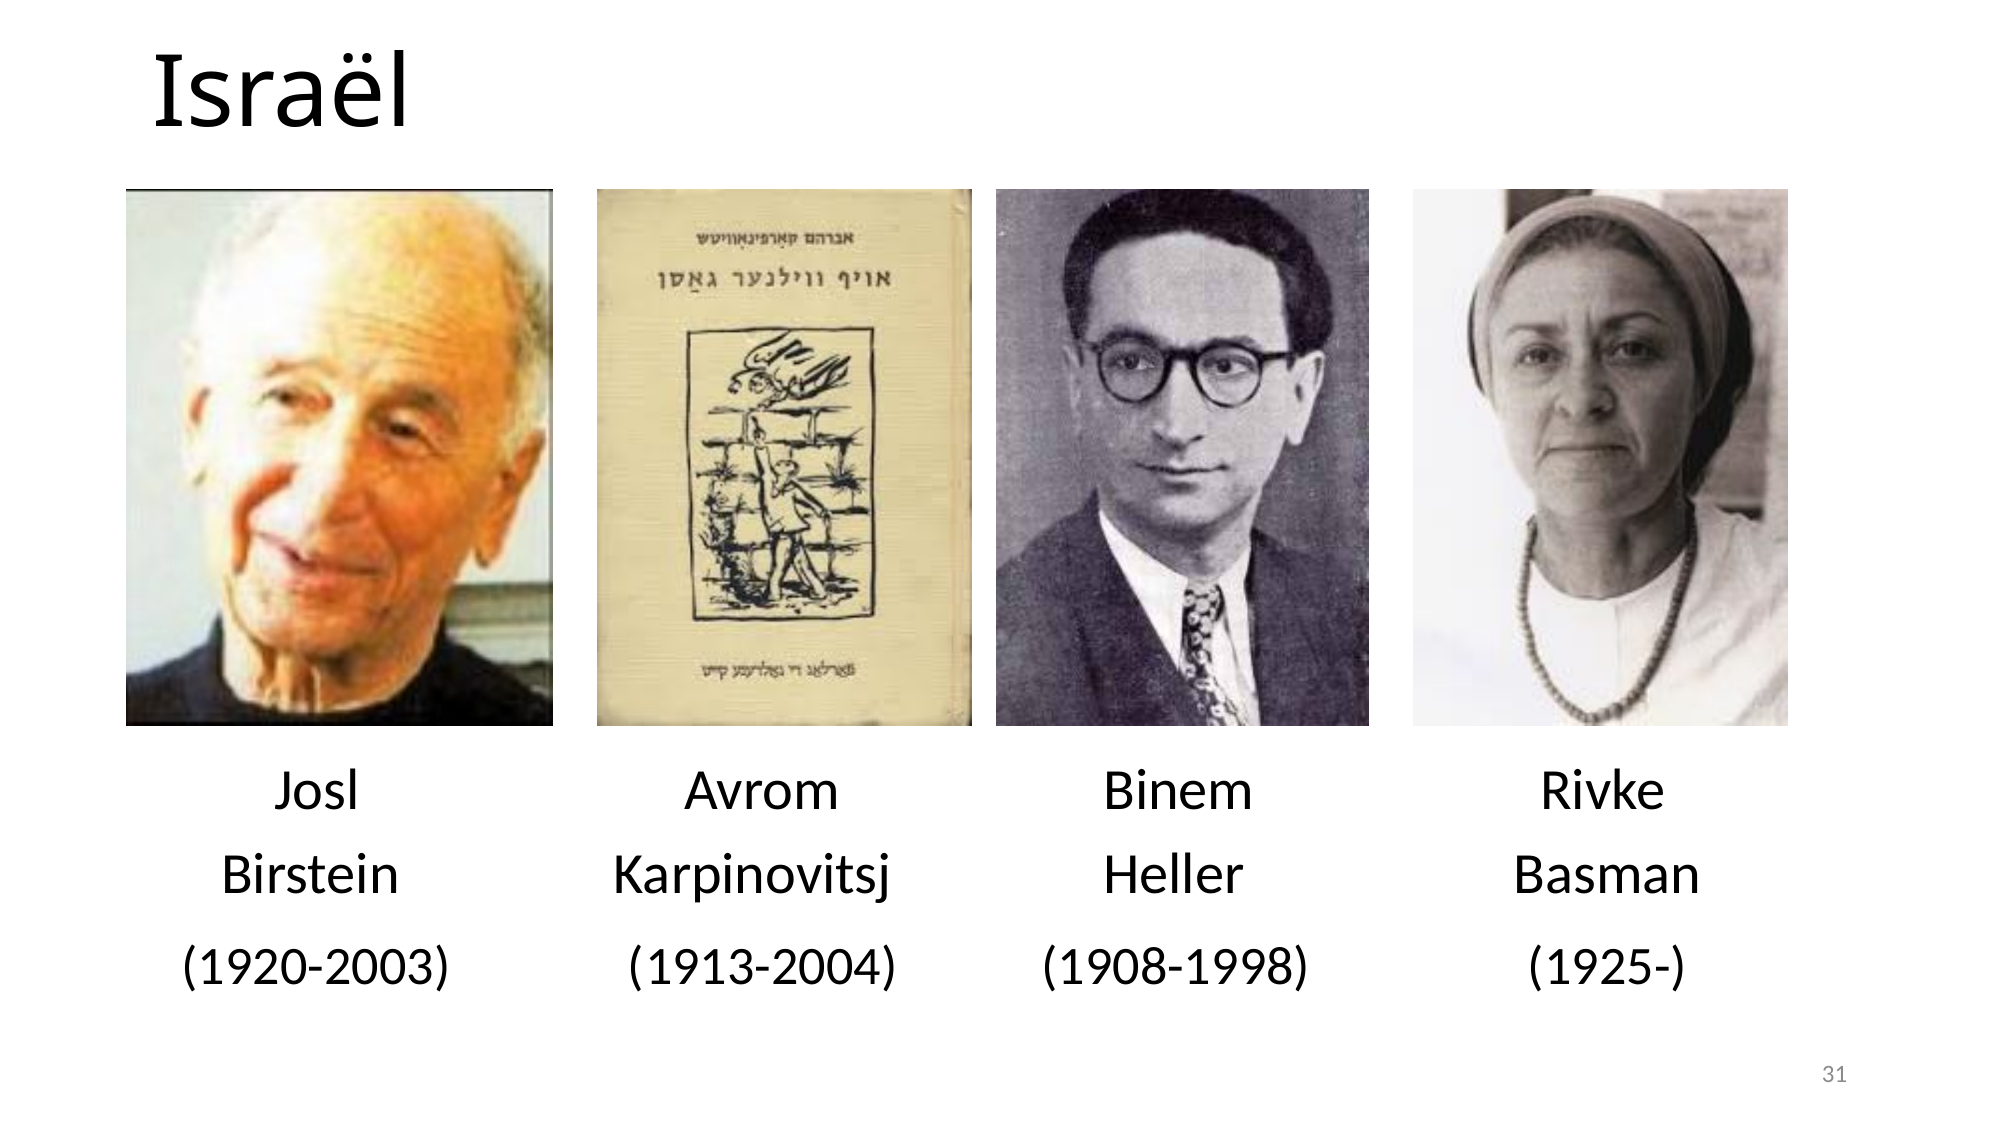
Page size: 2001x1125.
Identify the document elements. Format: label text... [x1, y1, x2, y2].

title Israël [137, 28, 1863, 161]
list Josl Avrom Binem Rivke Birstein Karpinovitsj Heller Basman (1920-2003) (1913-2004) (1908-1998) (1925-) [16, 167, 1979, 1107]
picture [597, 189, 972, 726]
slide_number 31 [1412, 1042, 1863, 1103]
picture [1413, 189, 1788, 726]
picture [995, 189, 1369, 726]
picture [126, 189, 553, 726]
